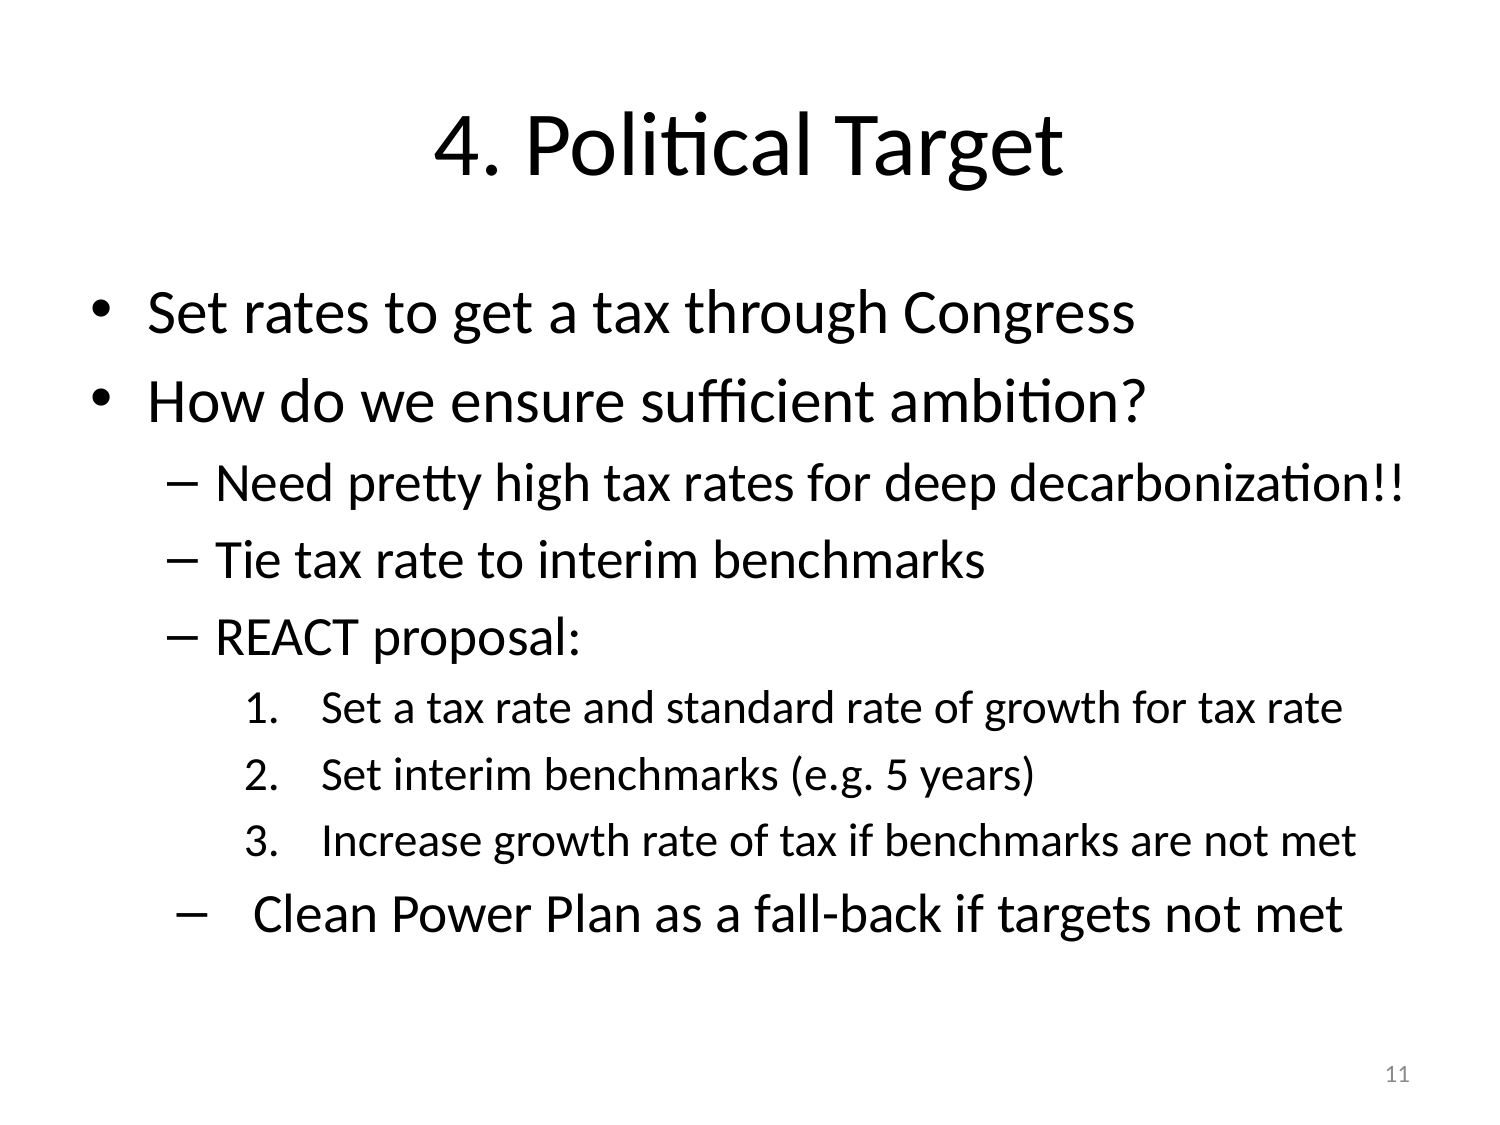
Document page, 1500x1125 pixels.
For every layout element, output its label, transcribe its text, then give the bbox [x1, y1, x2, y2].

list Set rates to get a tax through Congress How do we ensure sufficient ambition? Need pretty high tax rates for deep decarbonization!! Tie tax rate to interim benchmarks REACT proposal: Set a tax rate and standard rate of growth for tax rate Set interim benchmarks (e.g. 5 years) Increase growth rate of tax if benchmarks are not met Clean Power Plan as a fall-back if targets not met [75, 262, 1425, 1005]
slide_number 11 [1074, 1042, 1425, 1103]
title 4. Political Target [75, 45, 1425, 233]
